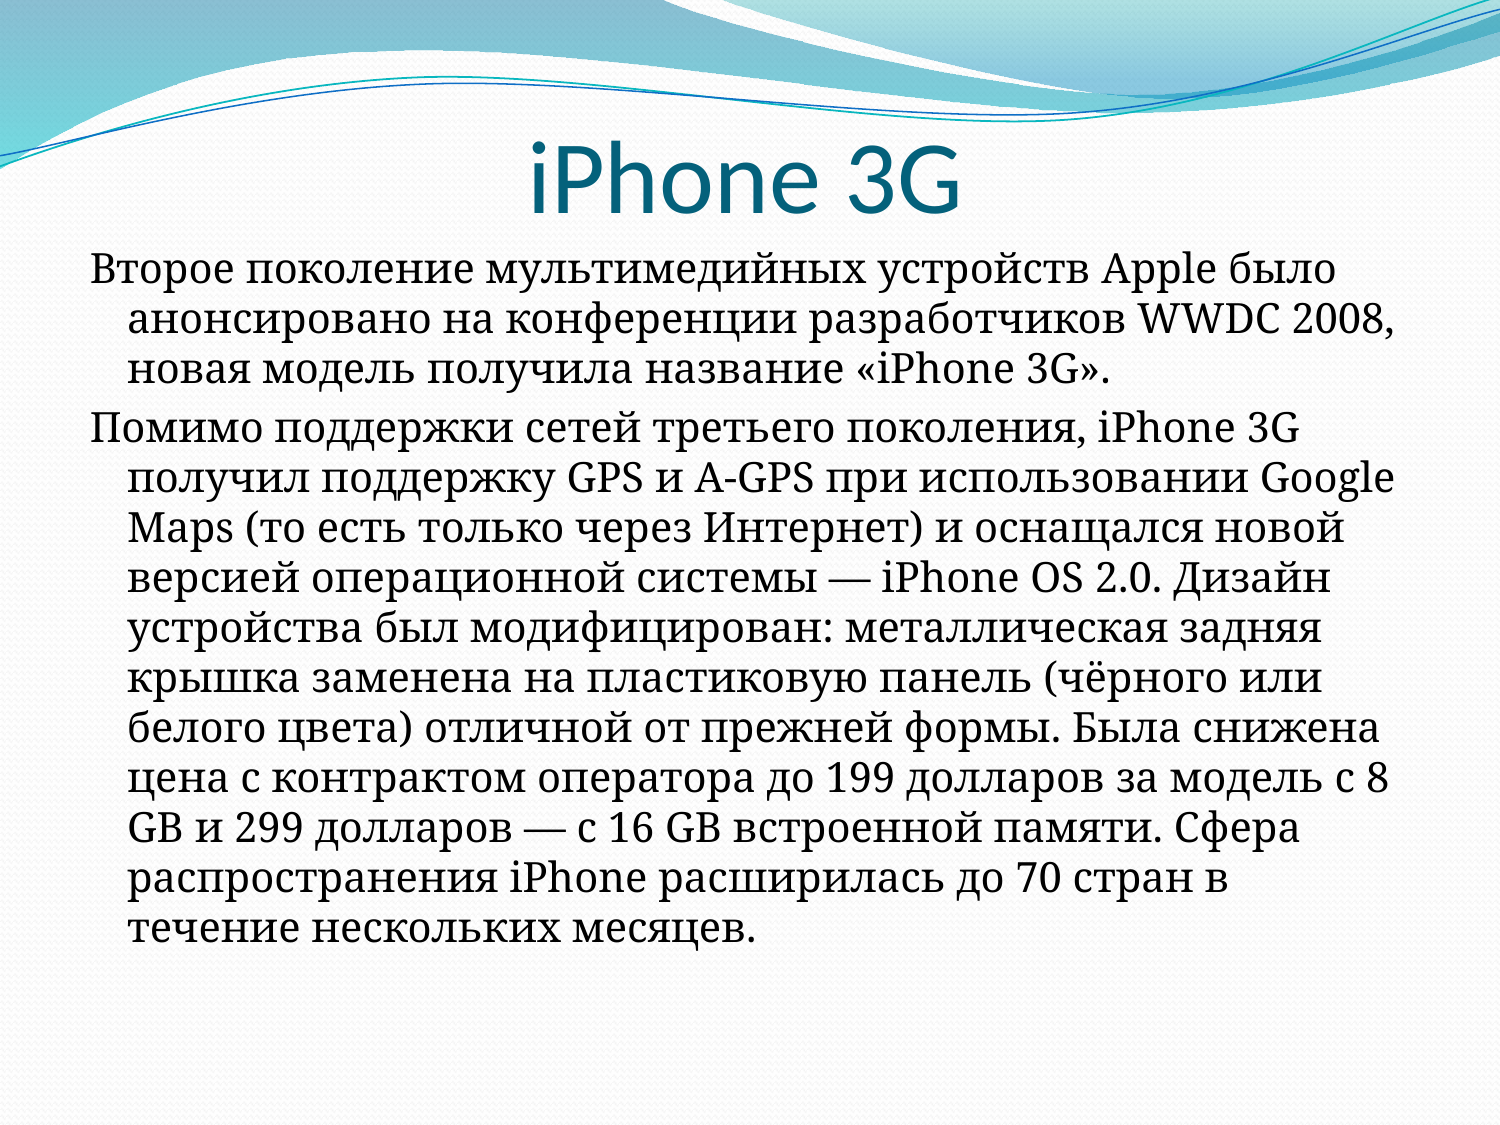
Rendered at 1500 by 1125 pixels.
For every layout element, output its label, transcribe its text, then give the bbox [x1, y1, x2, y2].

list Второе поколение мультимедийных устройств Apple было анонсировано на конференции разработчиков WWDC 2008, новая модель получила название «iPhone 3G». Помимо поддержки сетей третьего поколения, iPhone 3G получил поддержку GPS и A-GPS при использовании Google Maps (то есть только через Интернет) и оснащался новой версией операционной системы — iPhone OS 2.0. Дизайн устройства был модифицирован: металлическая задняя крышка заменена на пластиковую панель (чёрного или белого цвета) отличной от прежней формы. Была снижена цена с контрактом оператора до 199 долларов за модель с 8 GB и 299 долларов — с 16 GB встроенной памяти. Сфера распространения iPhone расширилась до 70 стран в течение нескольких месяцев. [75, 234, 1425, 1038]
title iPhone 3G [70, 46, 1421, 235]
